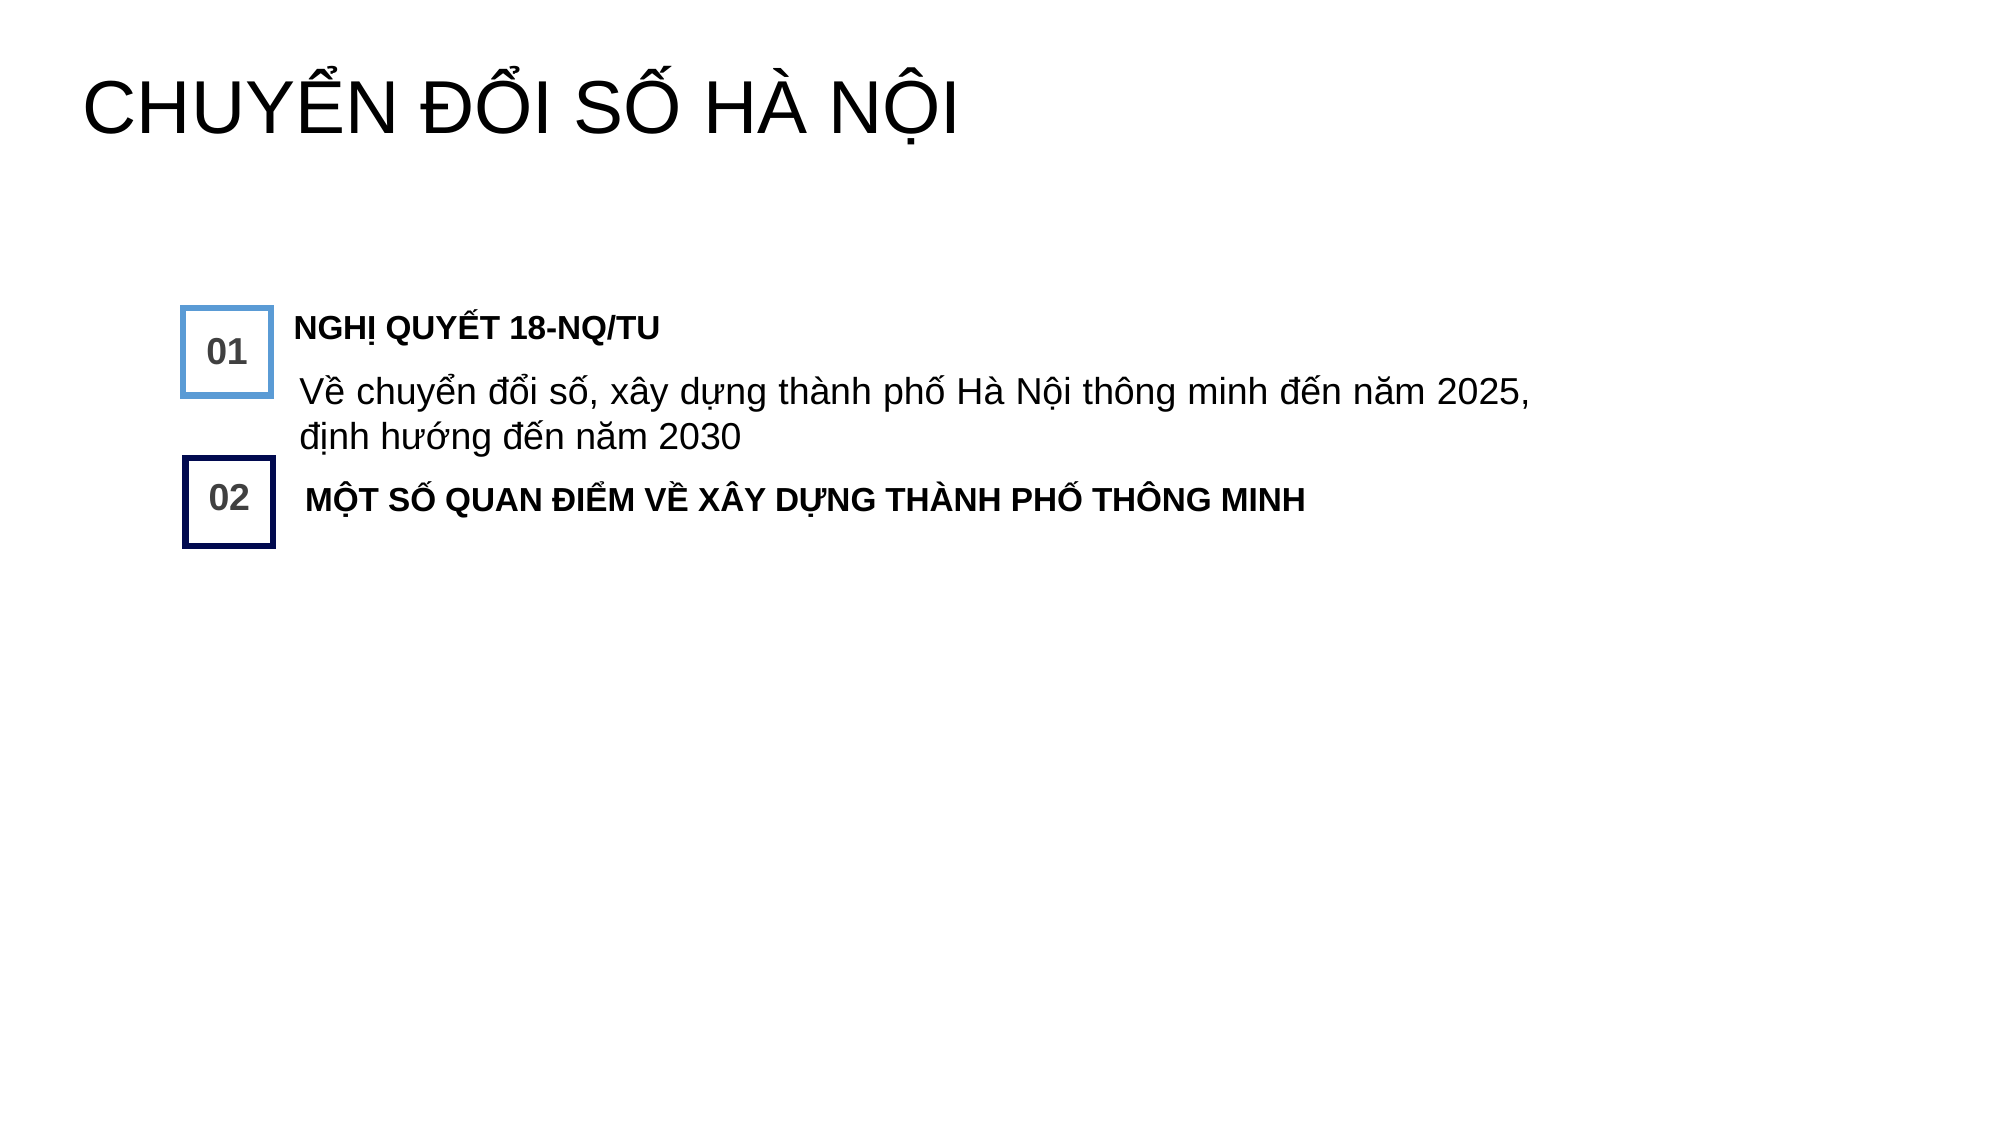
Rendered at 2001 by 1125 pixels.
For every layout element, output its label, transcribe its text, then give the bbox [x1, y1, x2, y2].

text_box [182, 307, 272, 397]
text_box 02 [190, 465, 268, 526]
text_box CHUYỂN ĐỔI SỐ HÀ NỘI [67, 51, 1096, 156]
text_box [290, 470, 1379, 583]
text_box 01 [188, 319, 266, 380]
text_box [278, 298, 1546, 466]
text_box [185, 457, 274, 547]
